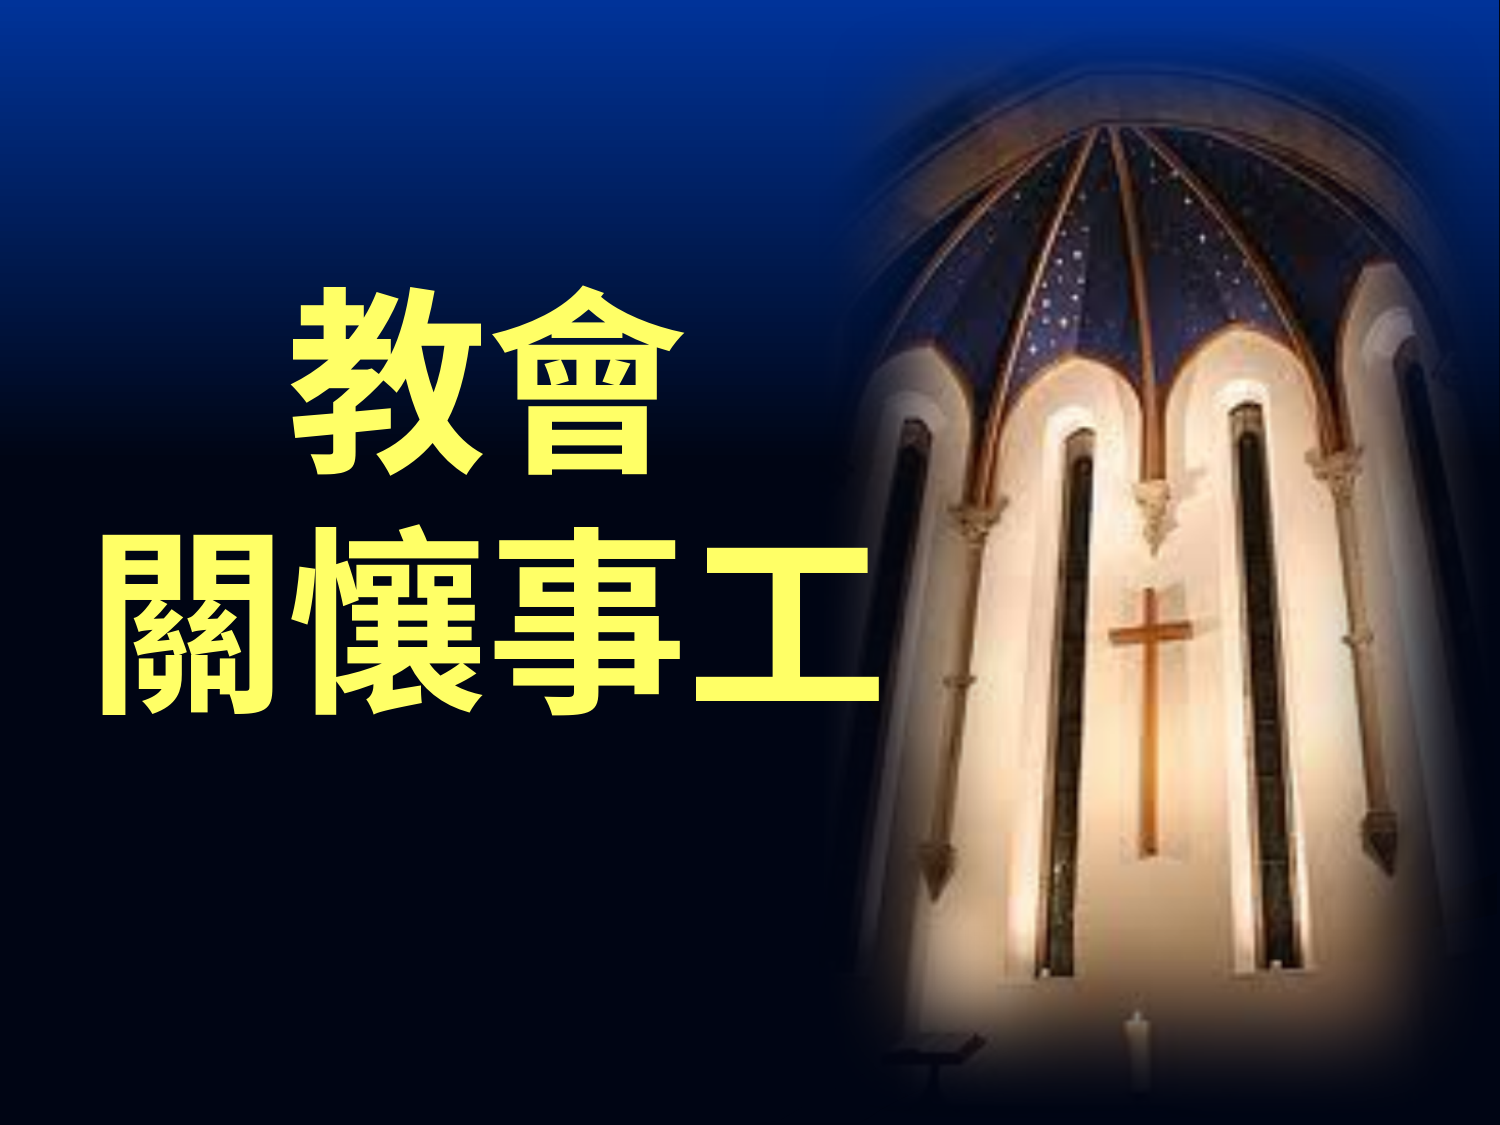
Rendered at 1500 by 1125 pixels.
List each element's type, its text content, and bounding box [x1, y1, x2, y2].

picture [812, 0, 1500, 1125]
text_box 教會 關懹事工 [12, 249, 807, 745]
